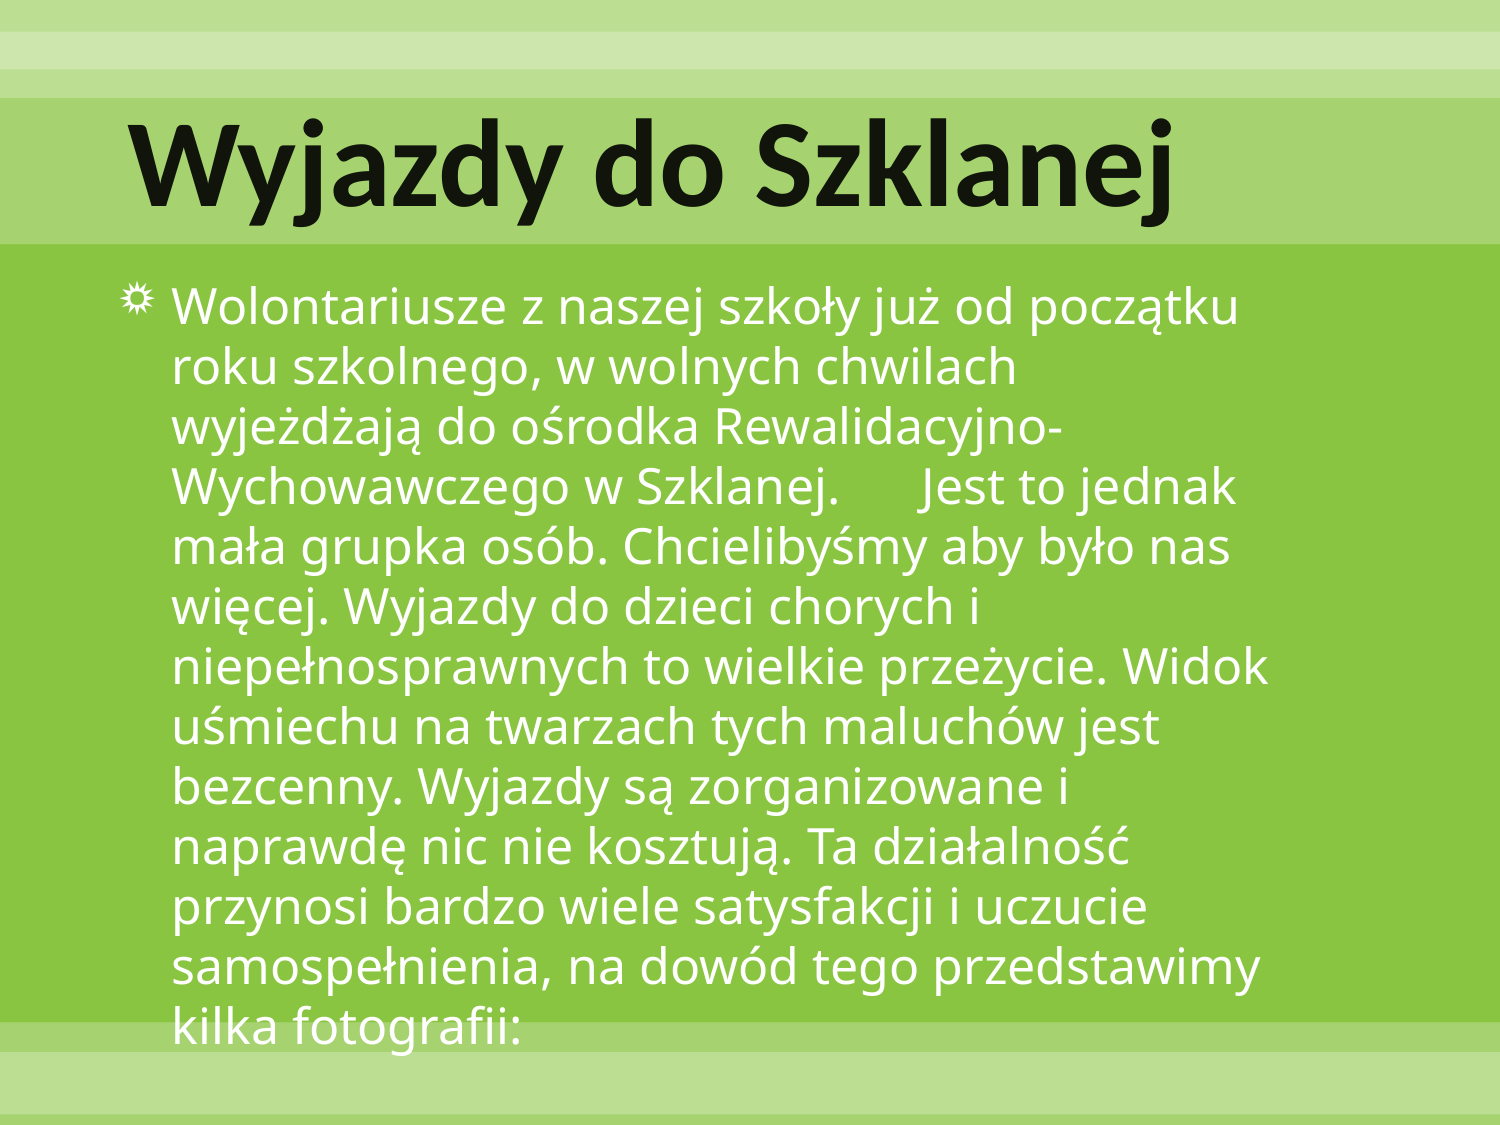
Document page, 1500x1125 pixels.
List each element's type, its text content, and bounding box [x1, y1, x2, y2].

list Wolontariusze z naszej szkoły już od początku roku szkolnego, w wolnych chwilach wyjeżdżają do ośrodka Rewalidacyjno-Wychowawczego w Szklanej. Jest to jednak mała grupka osób. Chcielibyśmy aby było nas więcej. Wyjazdy do dzieci chorych i niepełnosprawnych to wielkie przeżycie. Widok uśmiechu na twarzach tych maluchów jest bezcenny. Wyjazdy są zorganizowane i naprawdę nic nie kosztują. Ta działalność przynosi bardzo wiele satysfakcji i uczucie samospełnienia, na dowód tego przedstawimy kilka fotografii: [100, 267, 1288, 880]
picture [0, 0, 1500, 1125]
title Wyjazdy do Szklanej [112, 0, 1392, 239]
